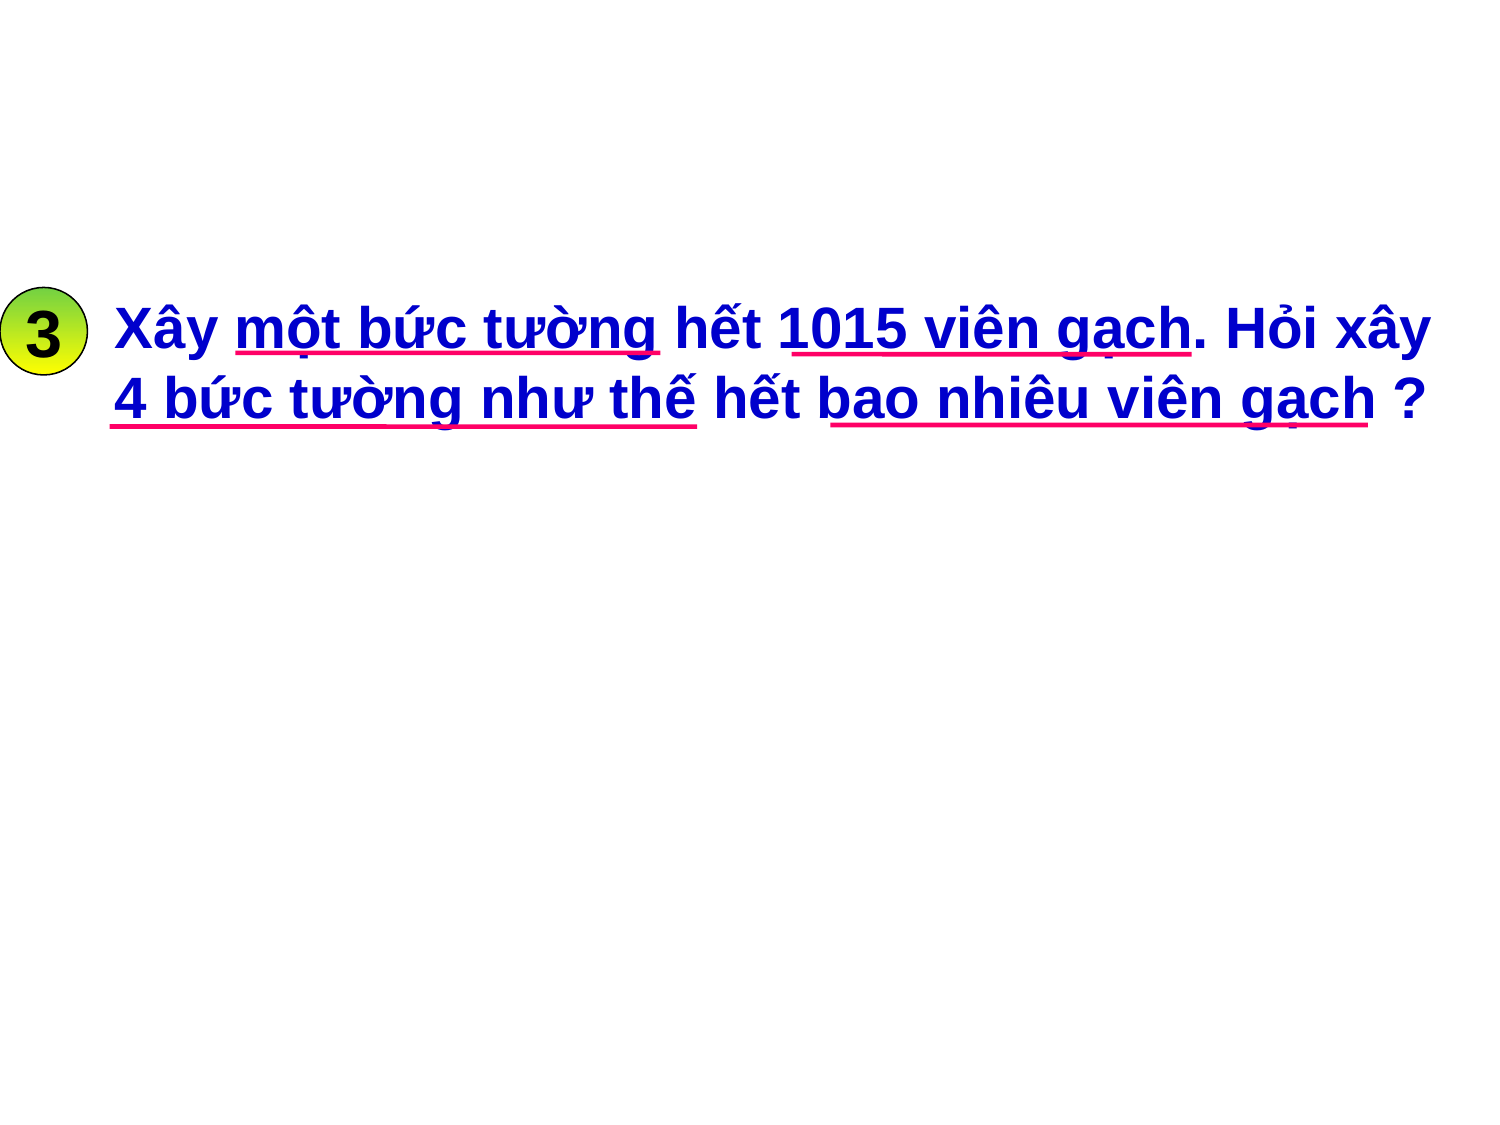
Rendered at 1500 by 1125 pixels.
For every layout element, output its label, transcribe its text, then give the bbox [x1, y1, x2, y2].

text_box 3 [0, 287, 88, 375]
text_box Xây một bức tường hết 1015 viên gạch. Hỏi xây 4 bức tường như thế hết bao nhiêu viên gạch ? [99, 283, 1475, 438]
